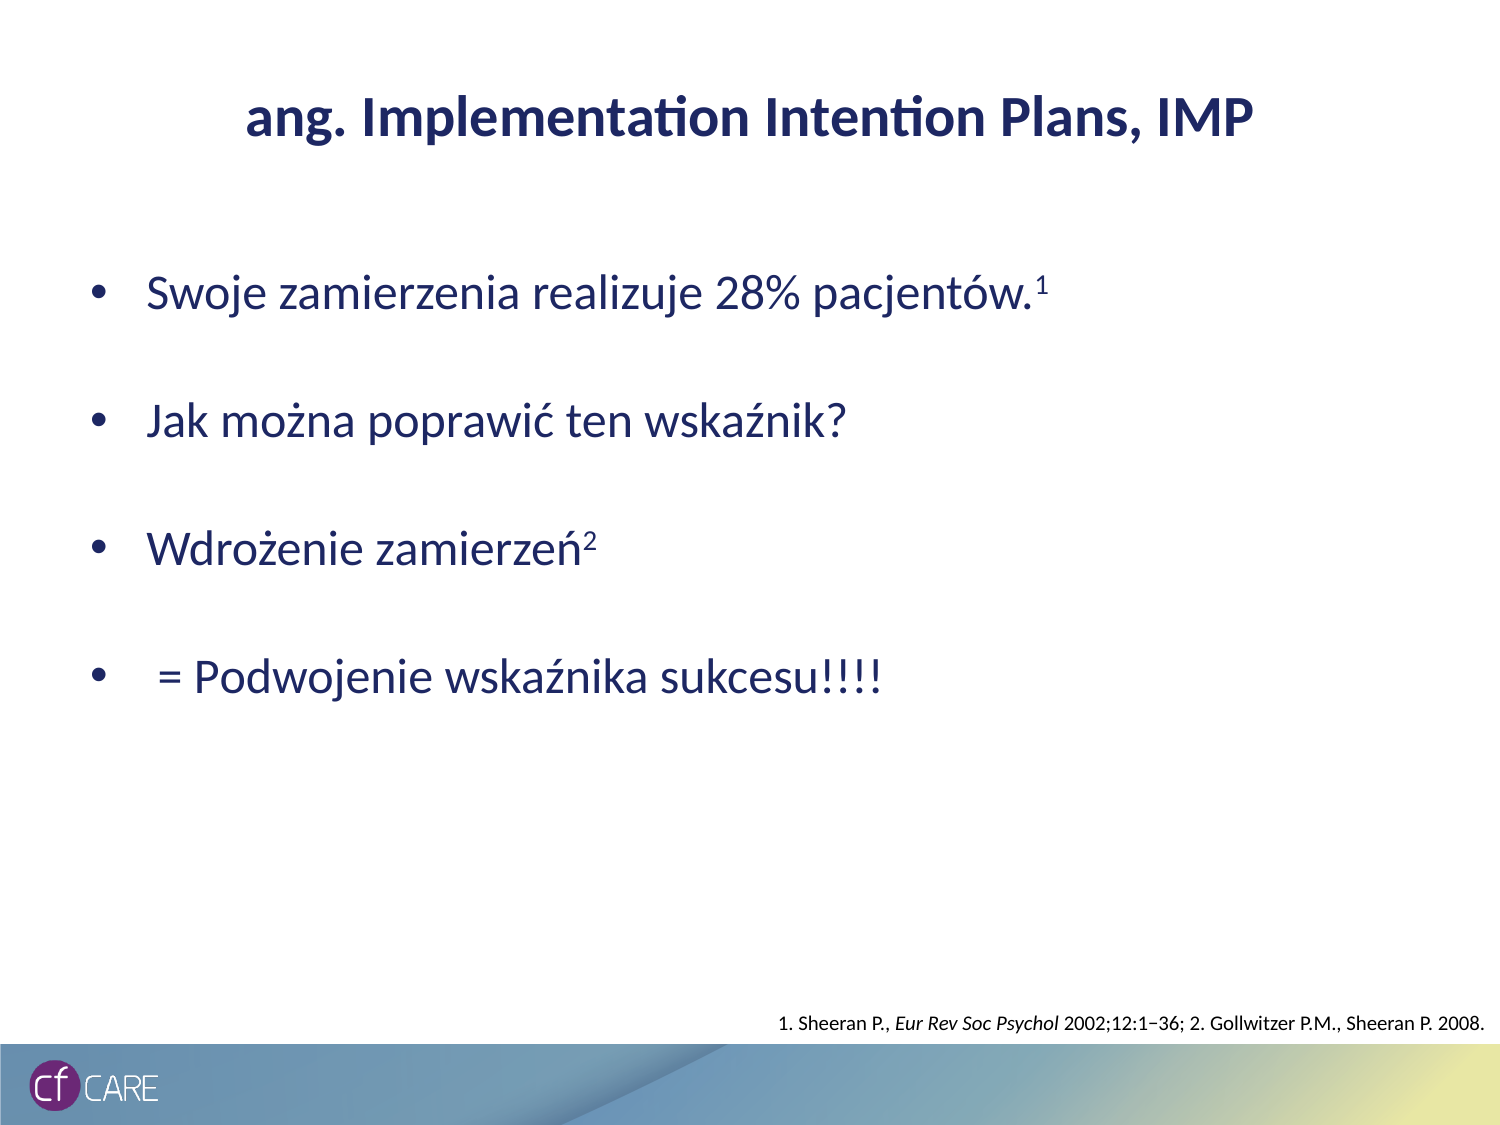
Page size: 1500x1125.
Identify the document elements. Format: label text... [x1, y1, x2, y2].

list Swoje zamierzenia realizuje 28% pacjentów.1 Jak można poprawić ten wskaźnik? Wdrożenie zamierzeń2 = Podwojenie wskaźnika sukcesu!!!! [75, 259, 1425, 967]
title ang. Implementation Intention Plans, IMP [75, 49, 1425, 177]
picture [0, 1044, 1500, 1125]
text_box 1. Sheeran P., Eur Rev Soc Psychol 2002;12:1−36; 2. Gollwitzer P.M., Sheeran P. 2008. [403, 1002, 1500, 1043]
